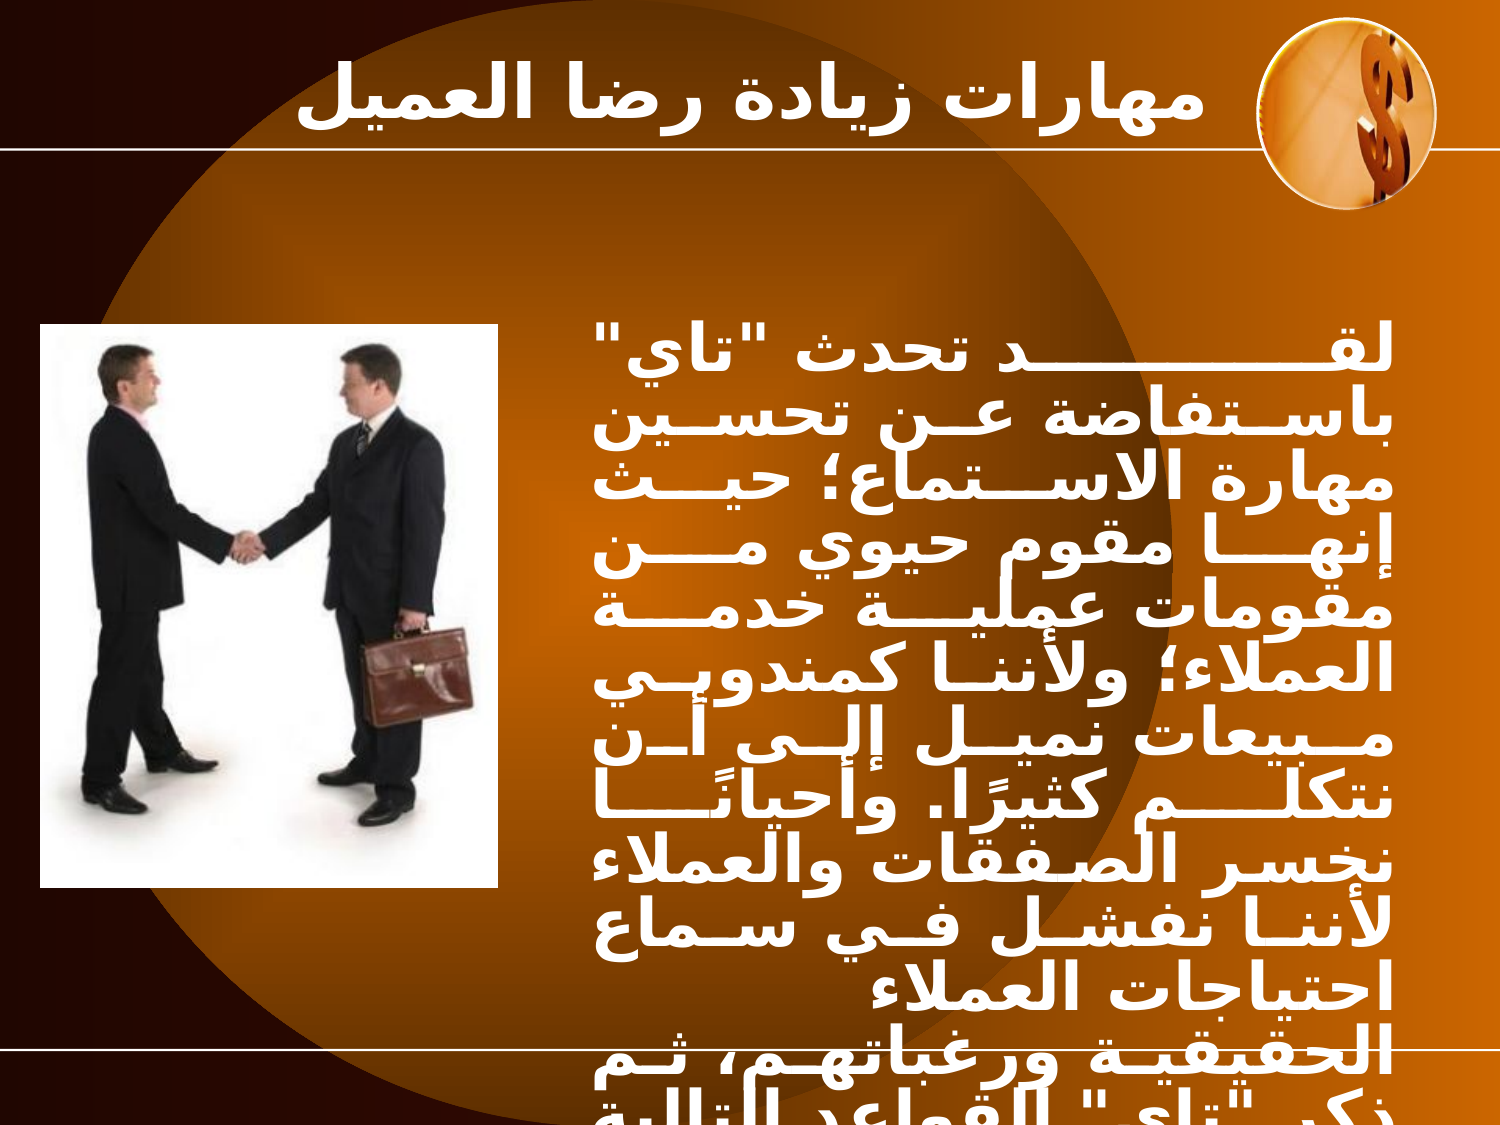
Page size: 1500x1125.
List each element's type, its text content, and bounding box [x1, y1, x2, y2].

title مهارات زيادة رضا العميل [50, 20, 1225, 158]
list لقد تحدث "تاي" باستفاضة عن تحسين مهارة الاستماع؛ حيث إنها مقوم حيوي من مقومات عملية خدمة العملاء؛ ولأننا كمندوبي مبيعات نميل إلى أن نتكلم كثيرًا. وأحيانًا نخسر الصفقات والعملاء لأننا نفشل في سماع احتياجات العملاء الحقيقية ورغباتهم، ثم ذكر "تاي" القواعد التالية لرفع مستوى مهارات الاستماع وزيادة رضا العميل [575, 312, 1413, 950]
picture [39, 324, 498, 888]
picture [1257, 17, 1438, 213]
